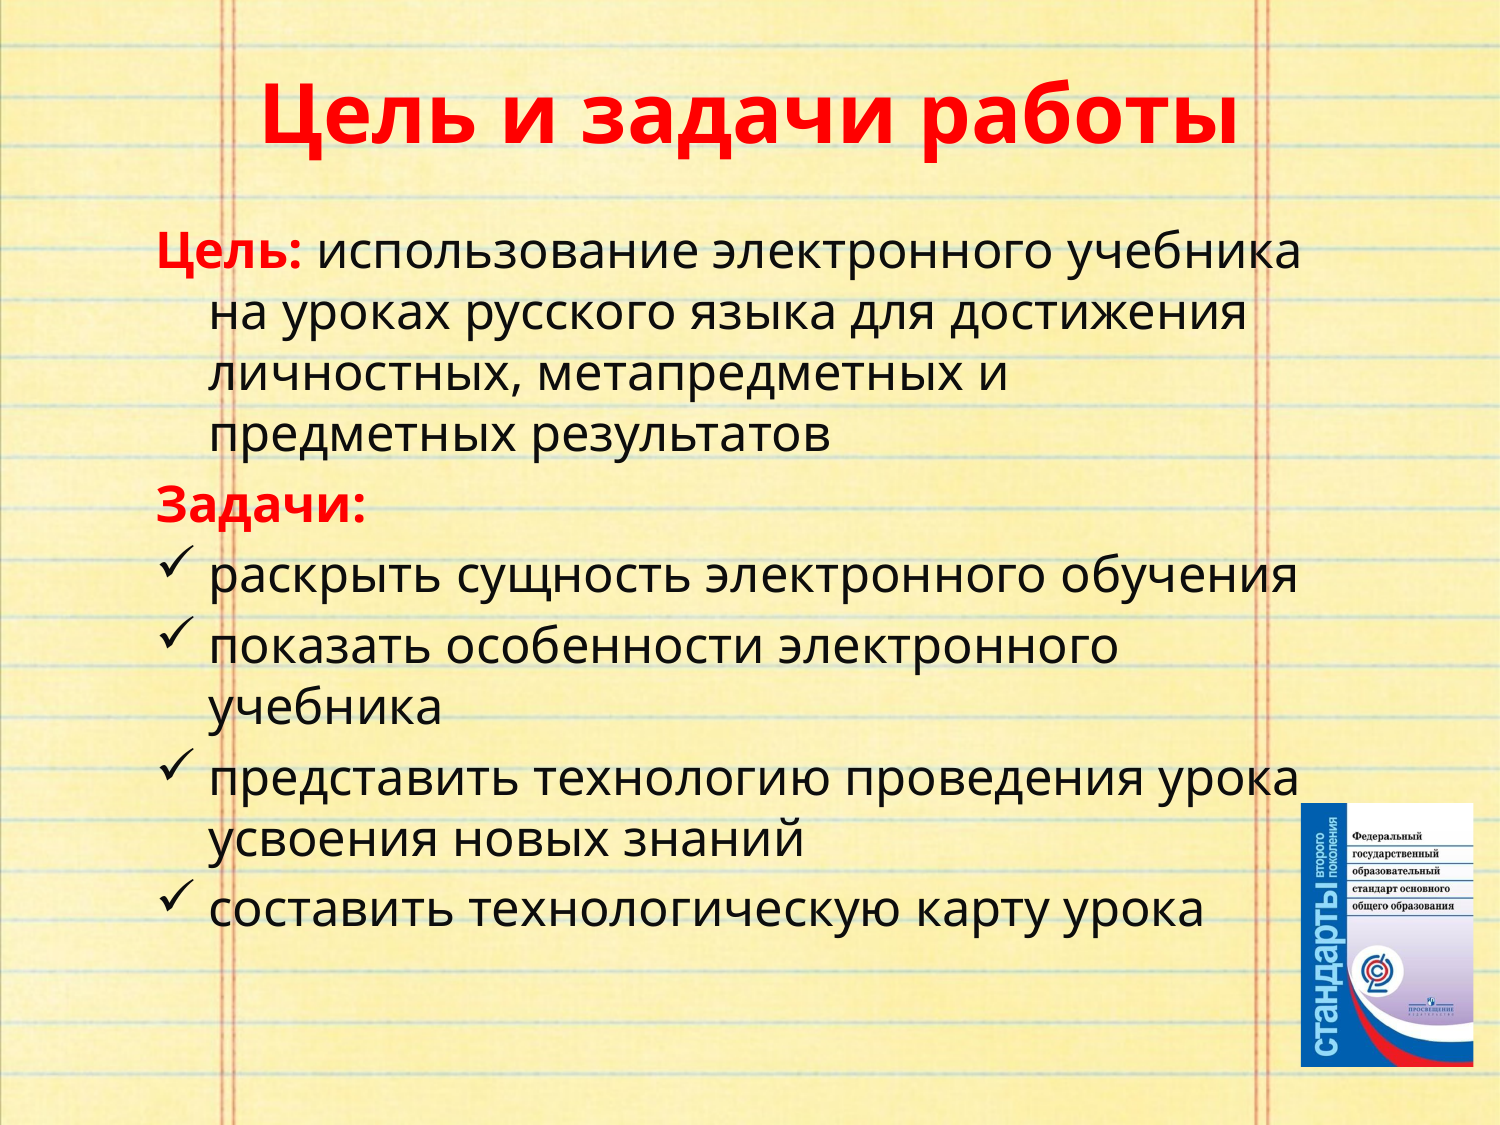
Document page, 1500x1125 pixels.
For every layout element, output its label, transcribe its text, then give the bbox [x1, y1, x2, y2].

title Цель и задачи работы [75, 45, 1425, 176]
picture [0, 0, 1500, 1125]
list Цель: использование электронного учебника на уроках русского языка для достижения личностных, метапредметных и предметных результатов Задачи: раскрыть сущность электронного обучения показать особенности электронного учебника представить технологию проведения урока усвоения новых знаний составить технологическую карту урока [140, 210, 1336, 1025]
